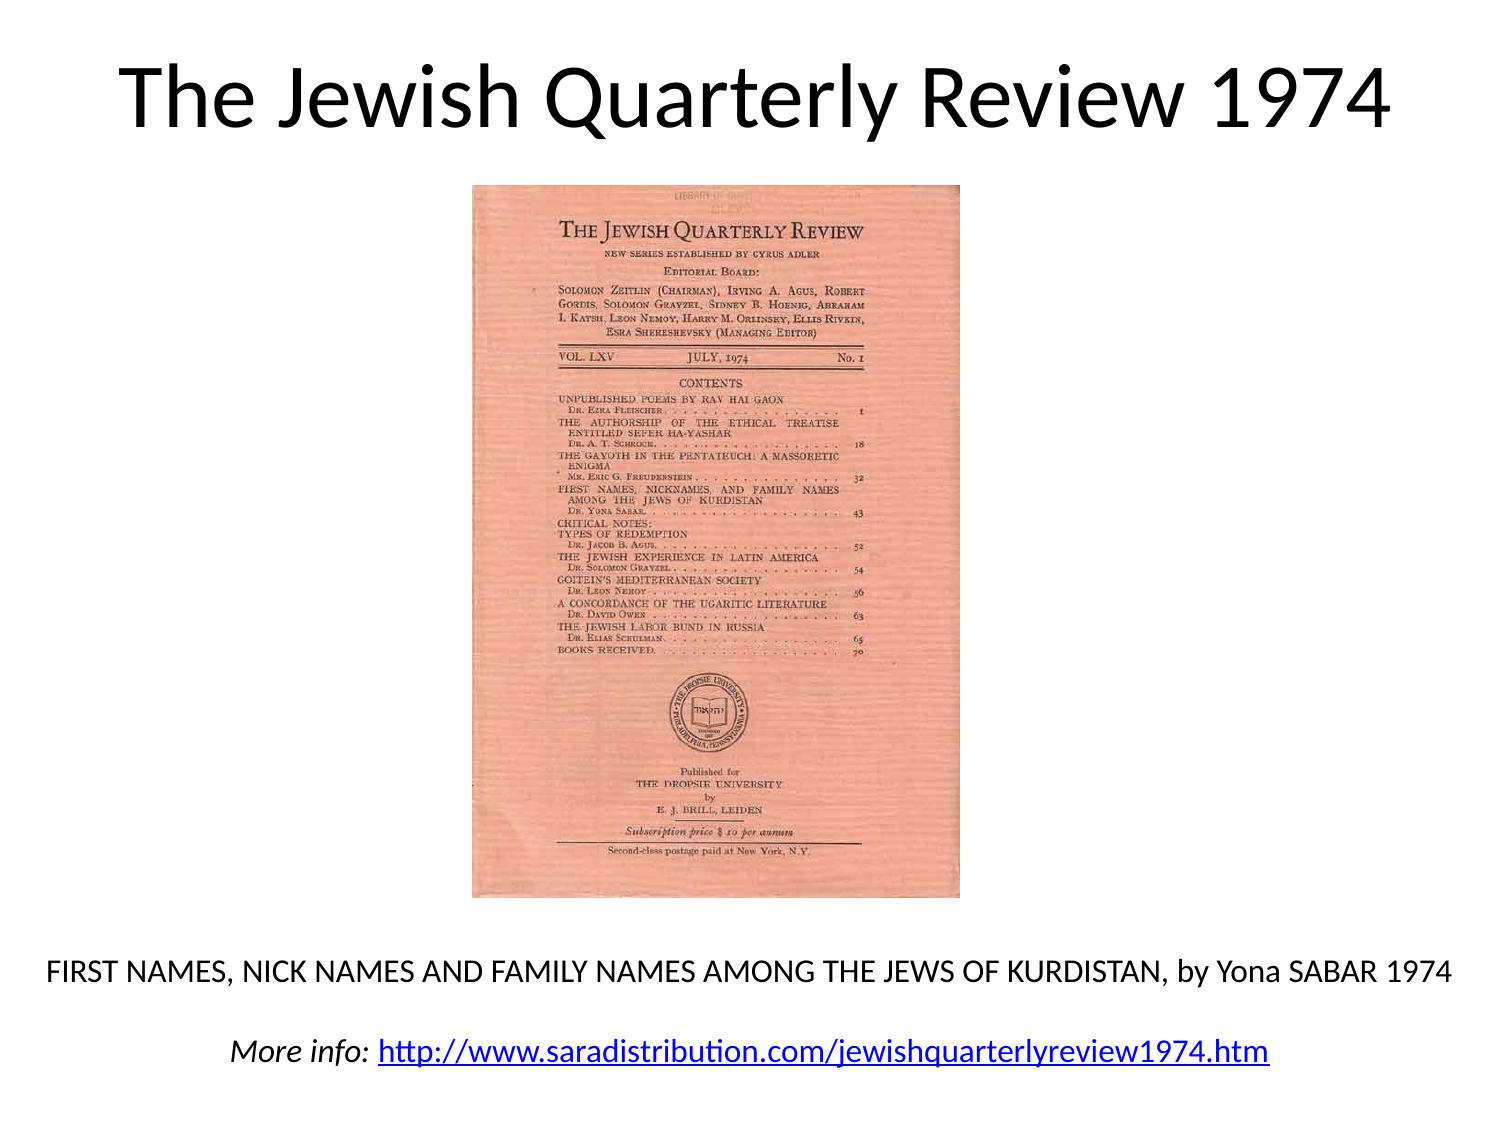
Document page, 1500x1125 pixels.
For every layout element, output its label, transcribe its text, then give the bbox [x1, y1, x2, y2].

text_box The Jewish Quarterly Review 1974 [81, 0, 1432, 185]
picture [472, 185, 960, 899]
text_box FIRST NAMES, NICK NAMES AND FAMILY NAMES AMONG THE JEWS OF KURDISTAN, by Yona SABAR 1974 More info: http://www.saradistribution.com/jewishquarterlyreview1974.htm [23, 941, 1477, 1125]
